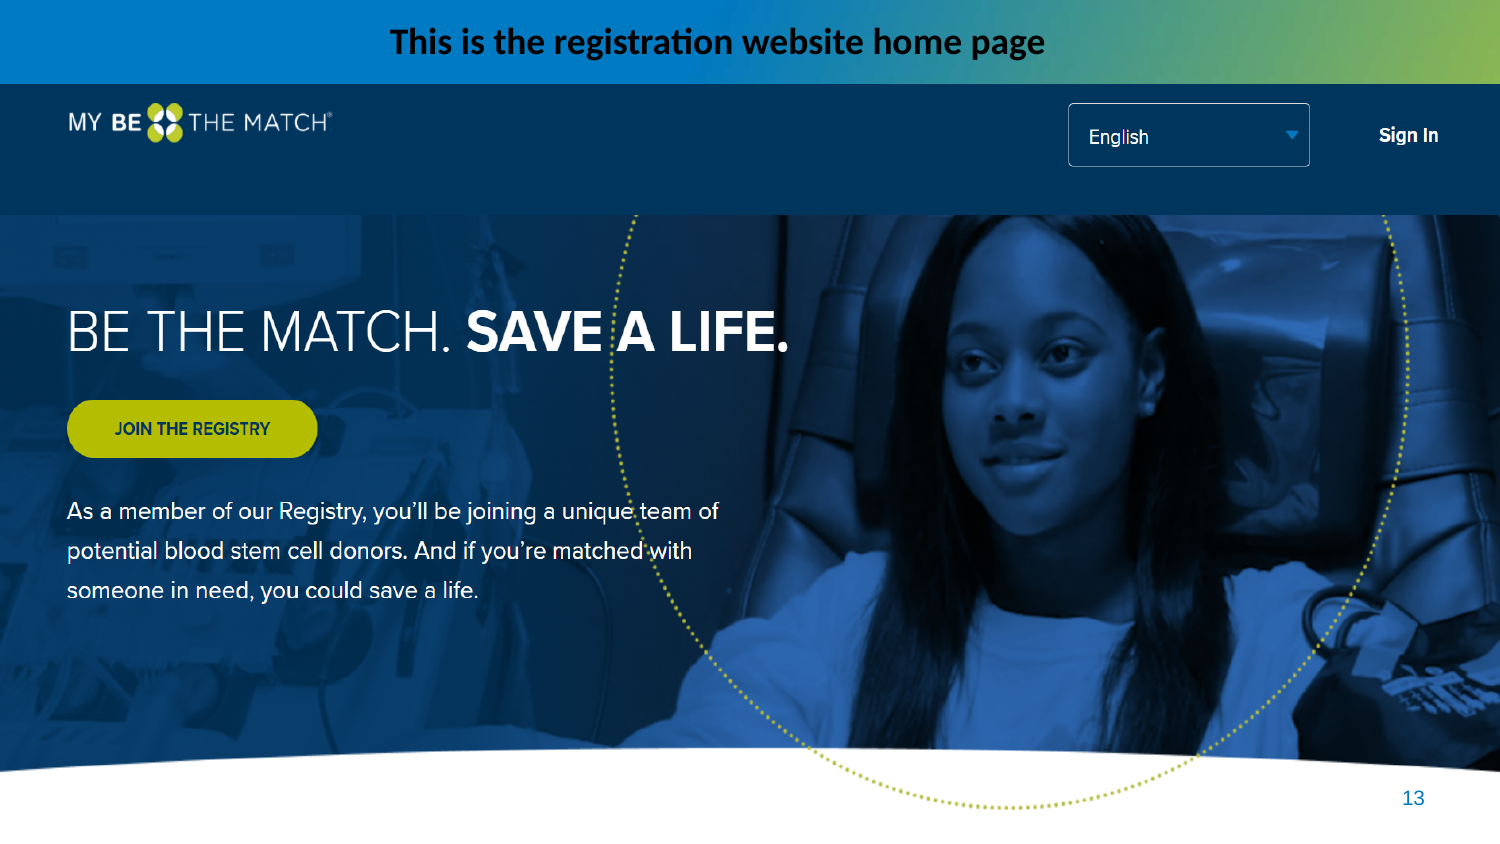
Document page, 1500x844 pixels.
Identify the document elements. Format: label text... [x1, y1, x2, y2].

text_box This is the registration website home page [375, 9, 1250, 70]
picture [0, 0, 1500, 844]
